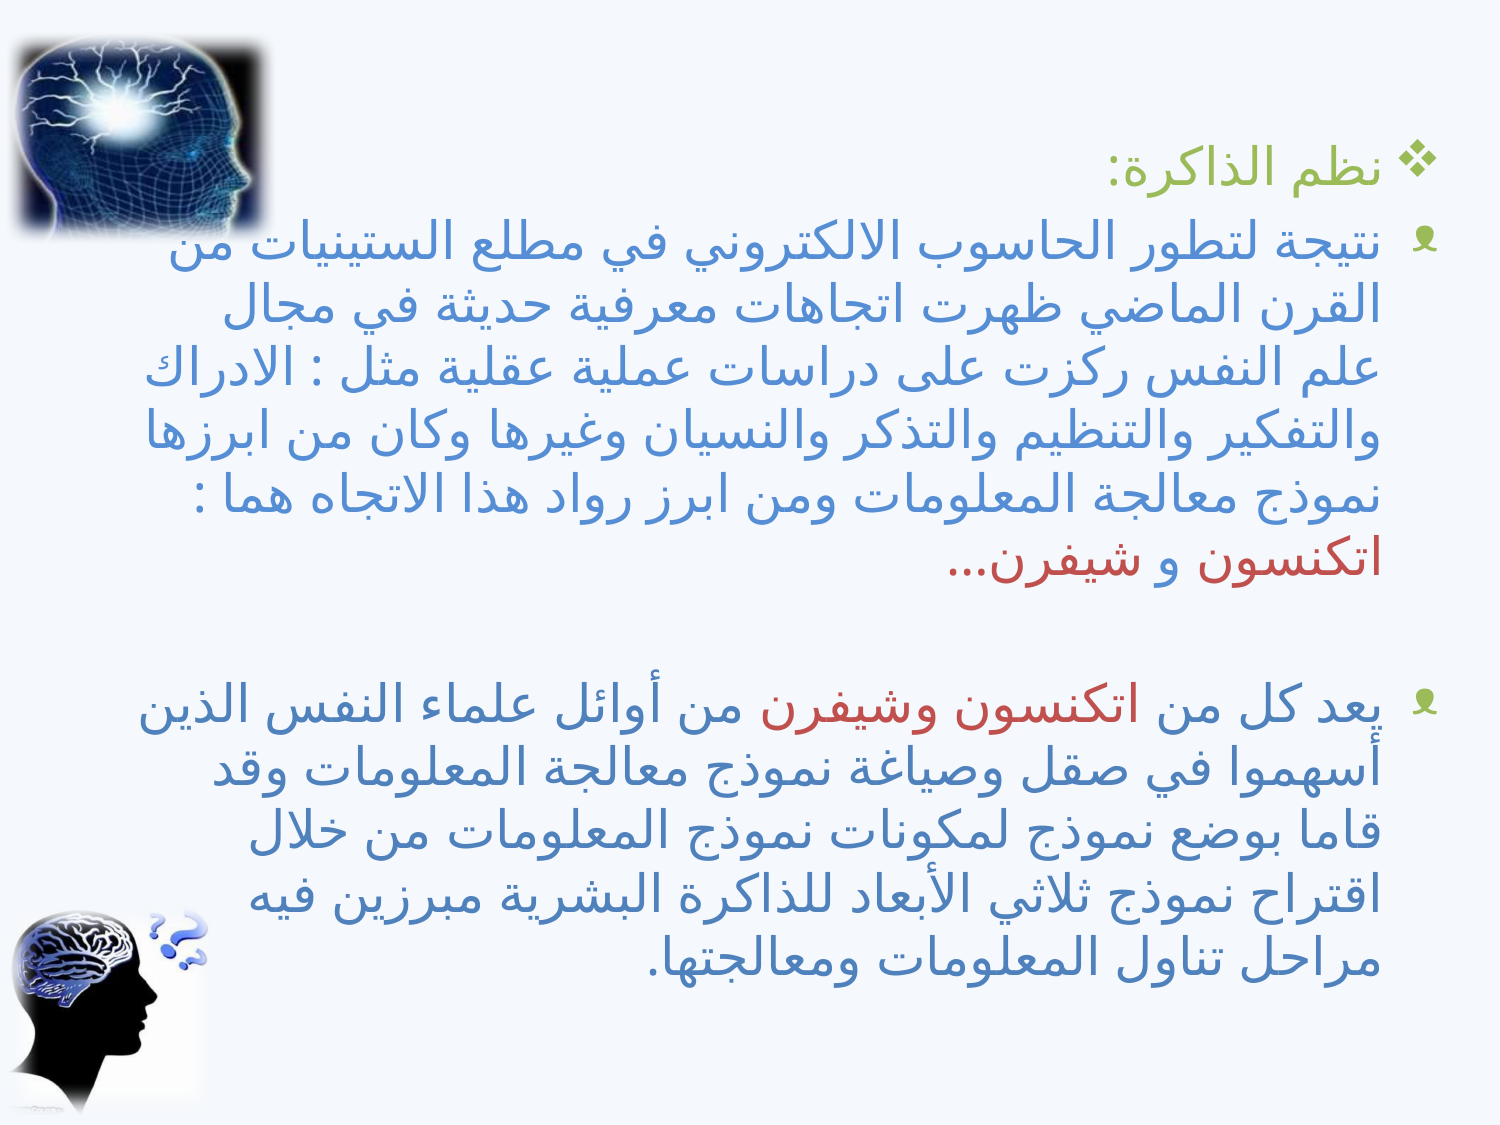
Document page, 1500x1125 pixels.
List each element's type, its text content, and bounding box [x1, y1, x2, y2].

picture [4, 30, 278, 246]
picture [4, 904, 219, 1119]
list نظم الذاكرة: نتيجة لتطور الحاسوب الالكتروني في مطلع الستينيات من القرن الماضي ظهرت اتجاهات معرفية حديثة في مجال علم النفس ركزت على دراسات عملية عقلية مثل : الادراك والتفكير والتنظيم والتذكر والنسيان وغيرها وكان من ابرزها نموذج معالجة المعلومات ومن ابرز رواد هذا الاتجاه هما : اتكنسون و شيفرن… يعد كل من اتكنسون وشيفرن من أوائل علماء النفس الذين أسهموا في صقل وصياغة نموذج معالجة المعلومات وقد قاما بوضع نموذج لمكونات نموذج المعلومات من خلال اقتراح نموذج ثلاثي الأبعاد للذاكرة البشرية مبرزين فيه مراحل تناول المعلومات ومعالجتها. [112, 125, 1447, 1001]
